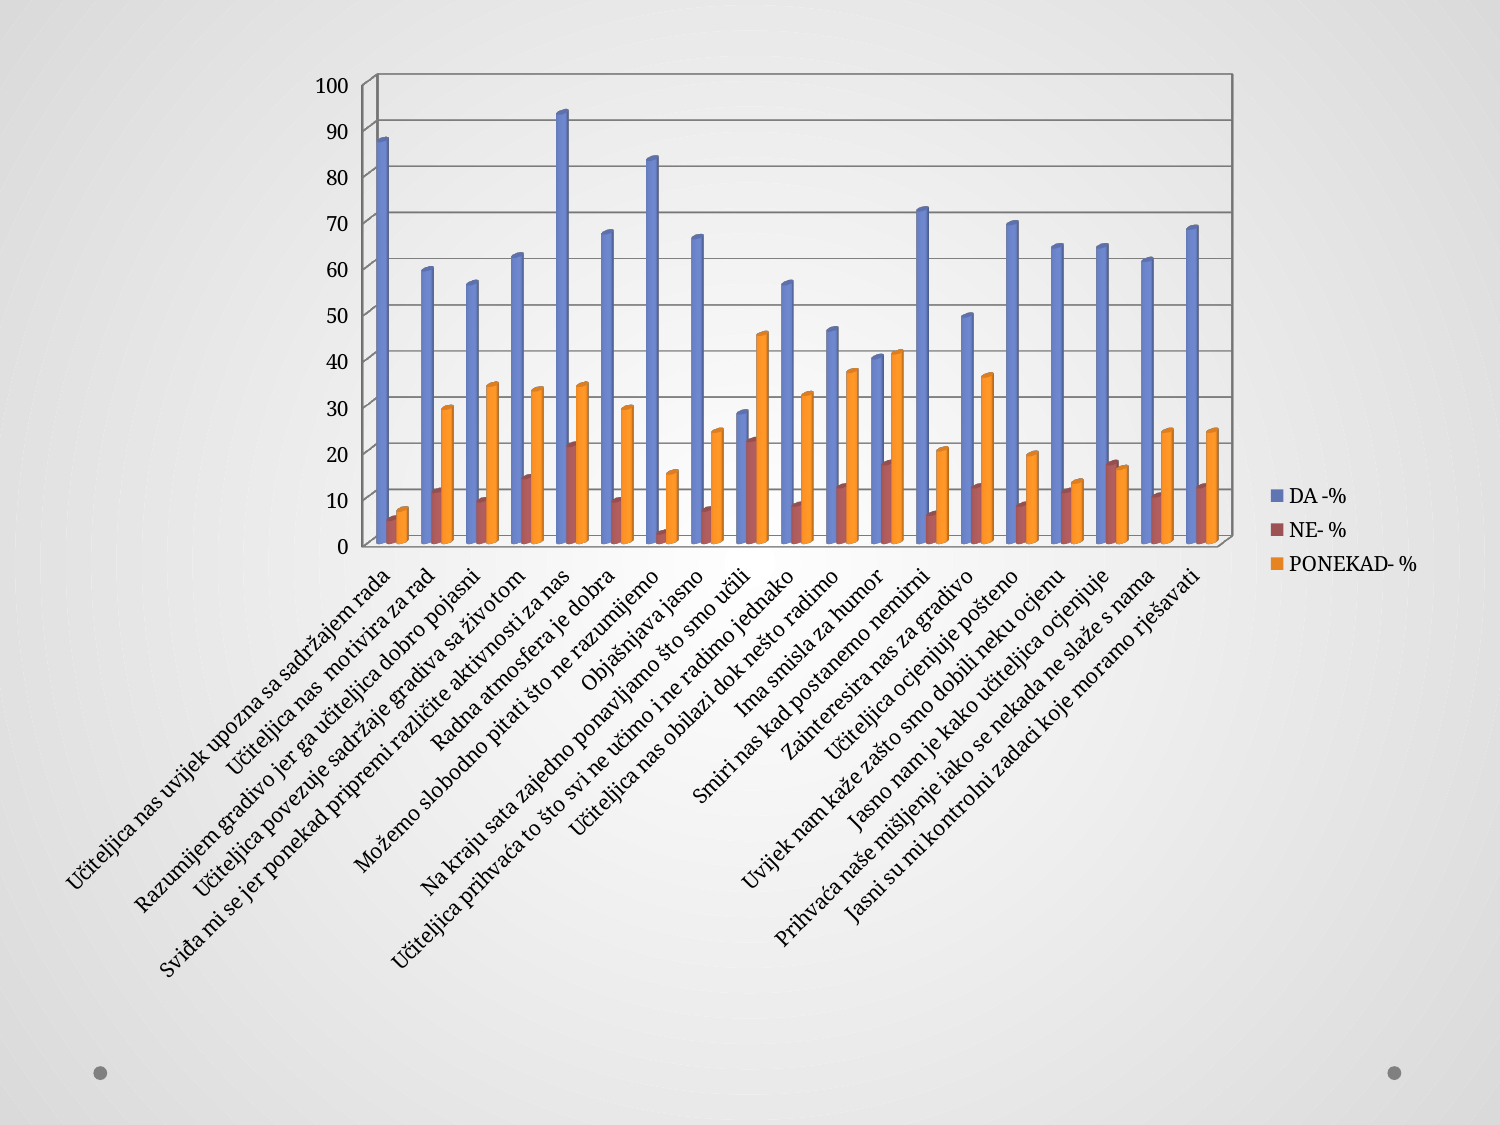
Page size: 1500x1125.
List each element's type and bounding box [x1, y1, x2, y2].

chart [29, 54, 1438, 1006]
